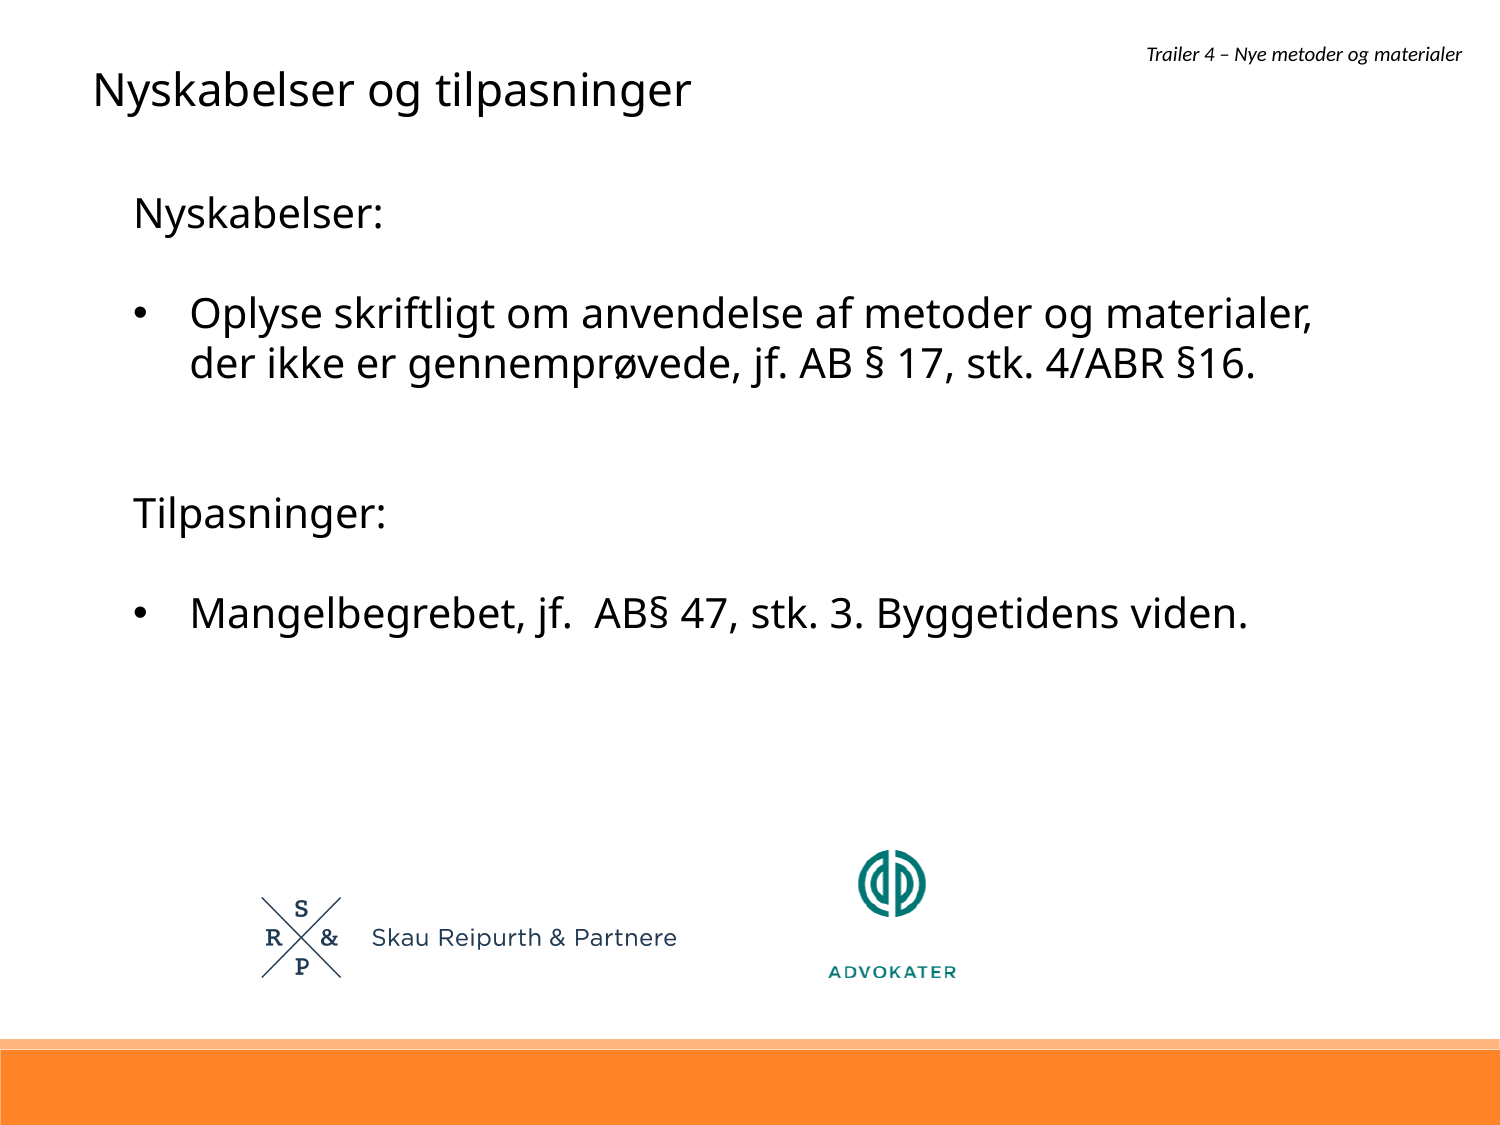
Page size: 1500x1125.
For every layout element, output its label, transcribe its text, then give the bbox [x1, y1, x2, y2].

text_box Nyskabelser: Oplyse skriftligt om anvendelse af metoder og materialer, der ikke er gennemprøvede, jf. AB § 17, stk. 4/ABR §16. Tilpasninger: Mangelbegrebet, jf. AB§ 47, stk. 3. Byggetidens viden. [118, 179, 1394, 949]
text_box Nyskabelser og tilpasninger [77, 33, 1428, 143]
text_box Trailer 4 – Nye metoder og materialer [1067, 33, 1478, 74]
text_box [261, 850, 1239, 978]
